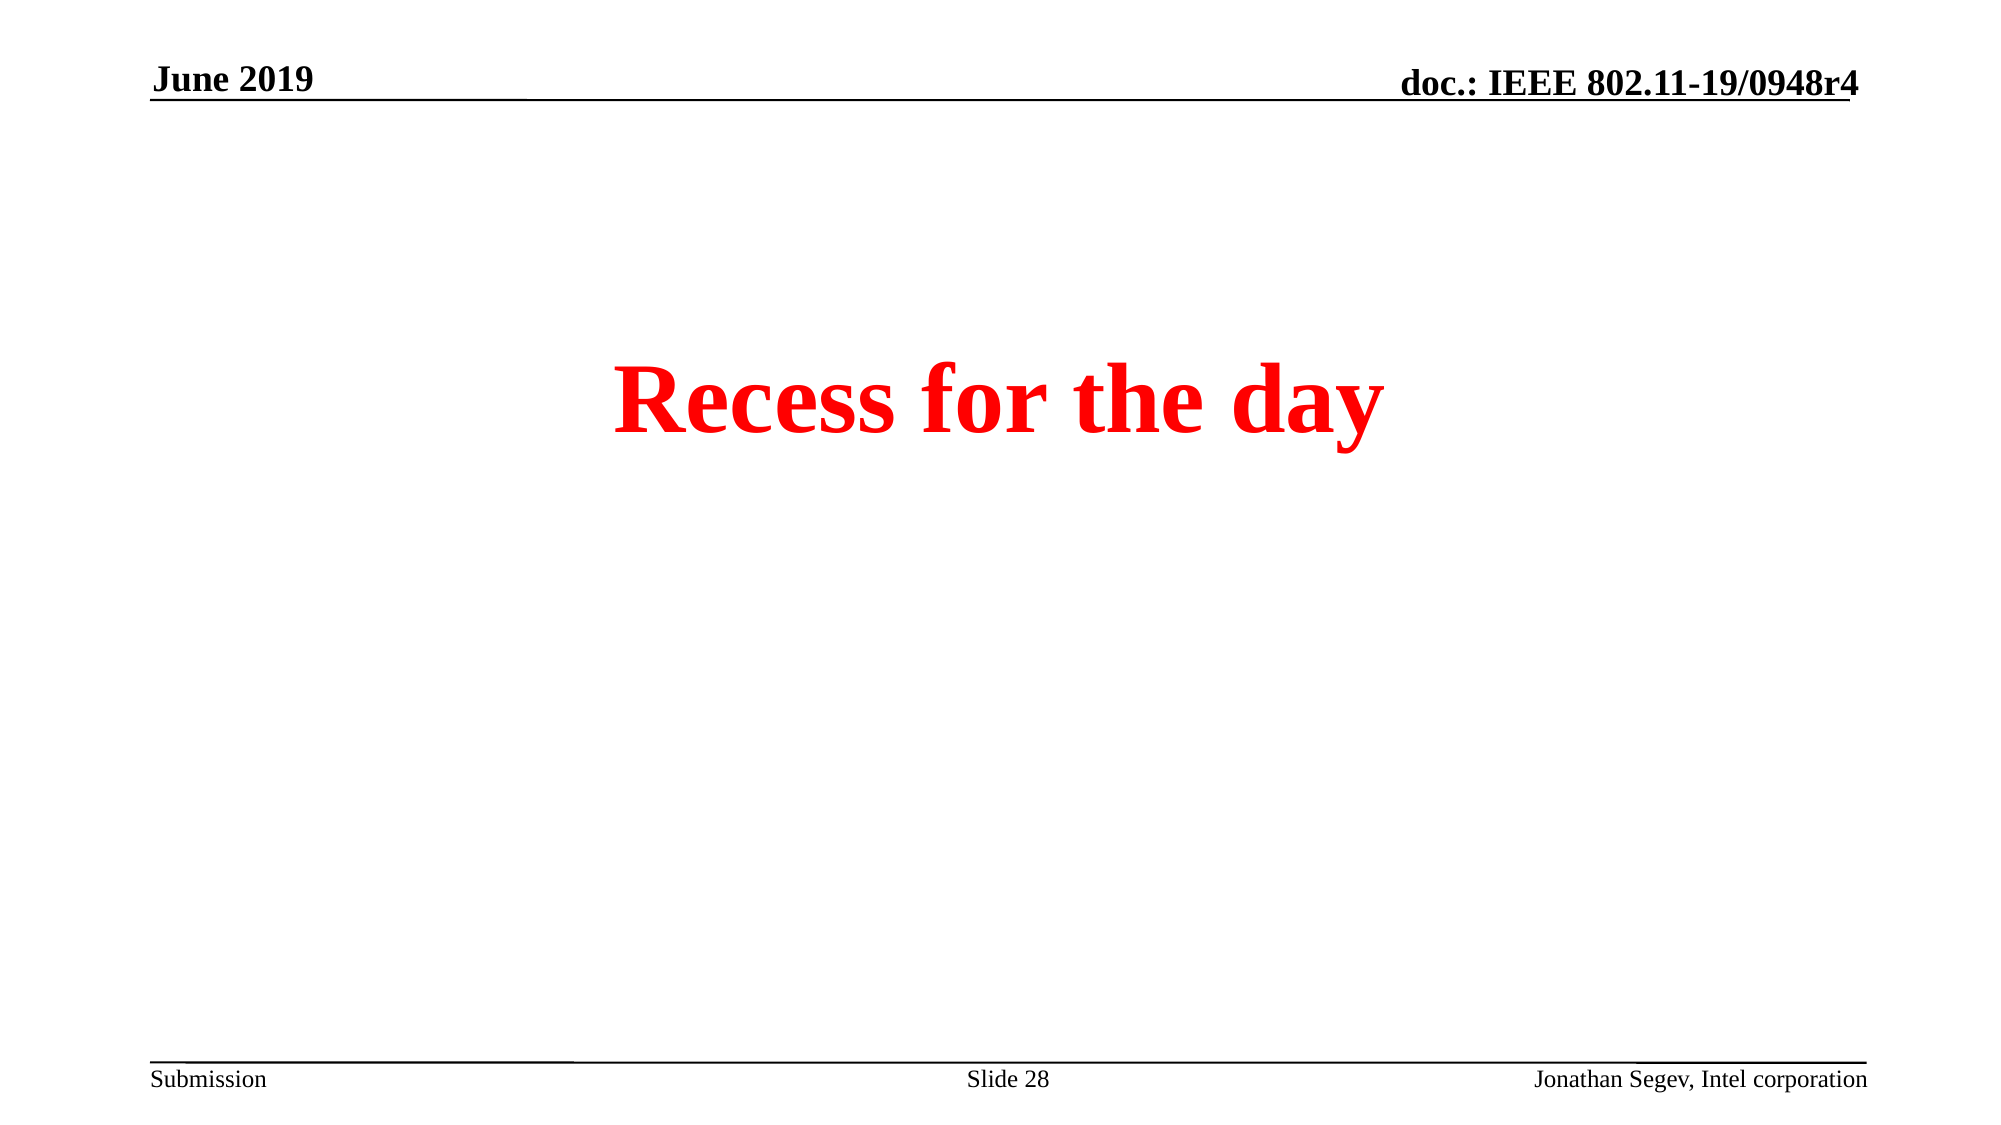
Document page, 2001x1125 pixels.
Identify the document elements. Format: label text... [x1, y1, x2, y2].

slide_number Slide 28 [950, 1061, 1067, 1123]
list Recess for the day [149, 324, 1850, 1000]
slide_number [152, 54, 563, 100]
footer Jonathan Segev, Intel corporation [1171, 1061, 1869, 1093]
